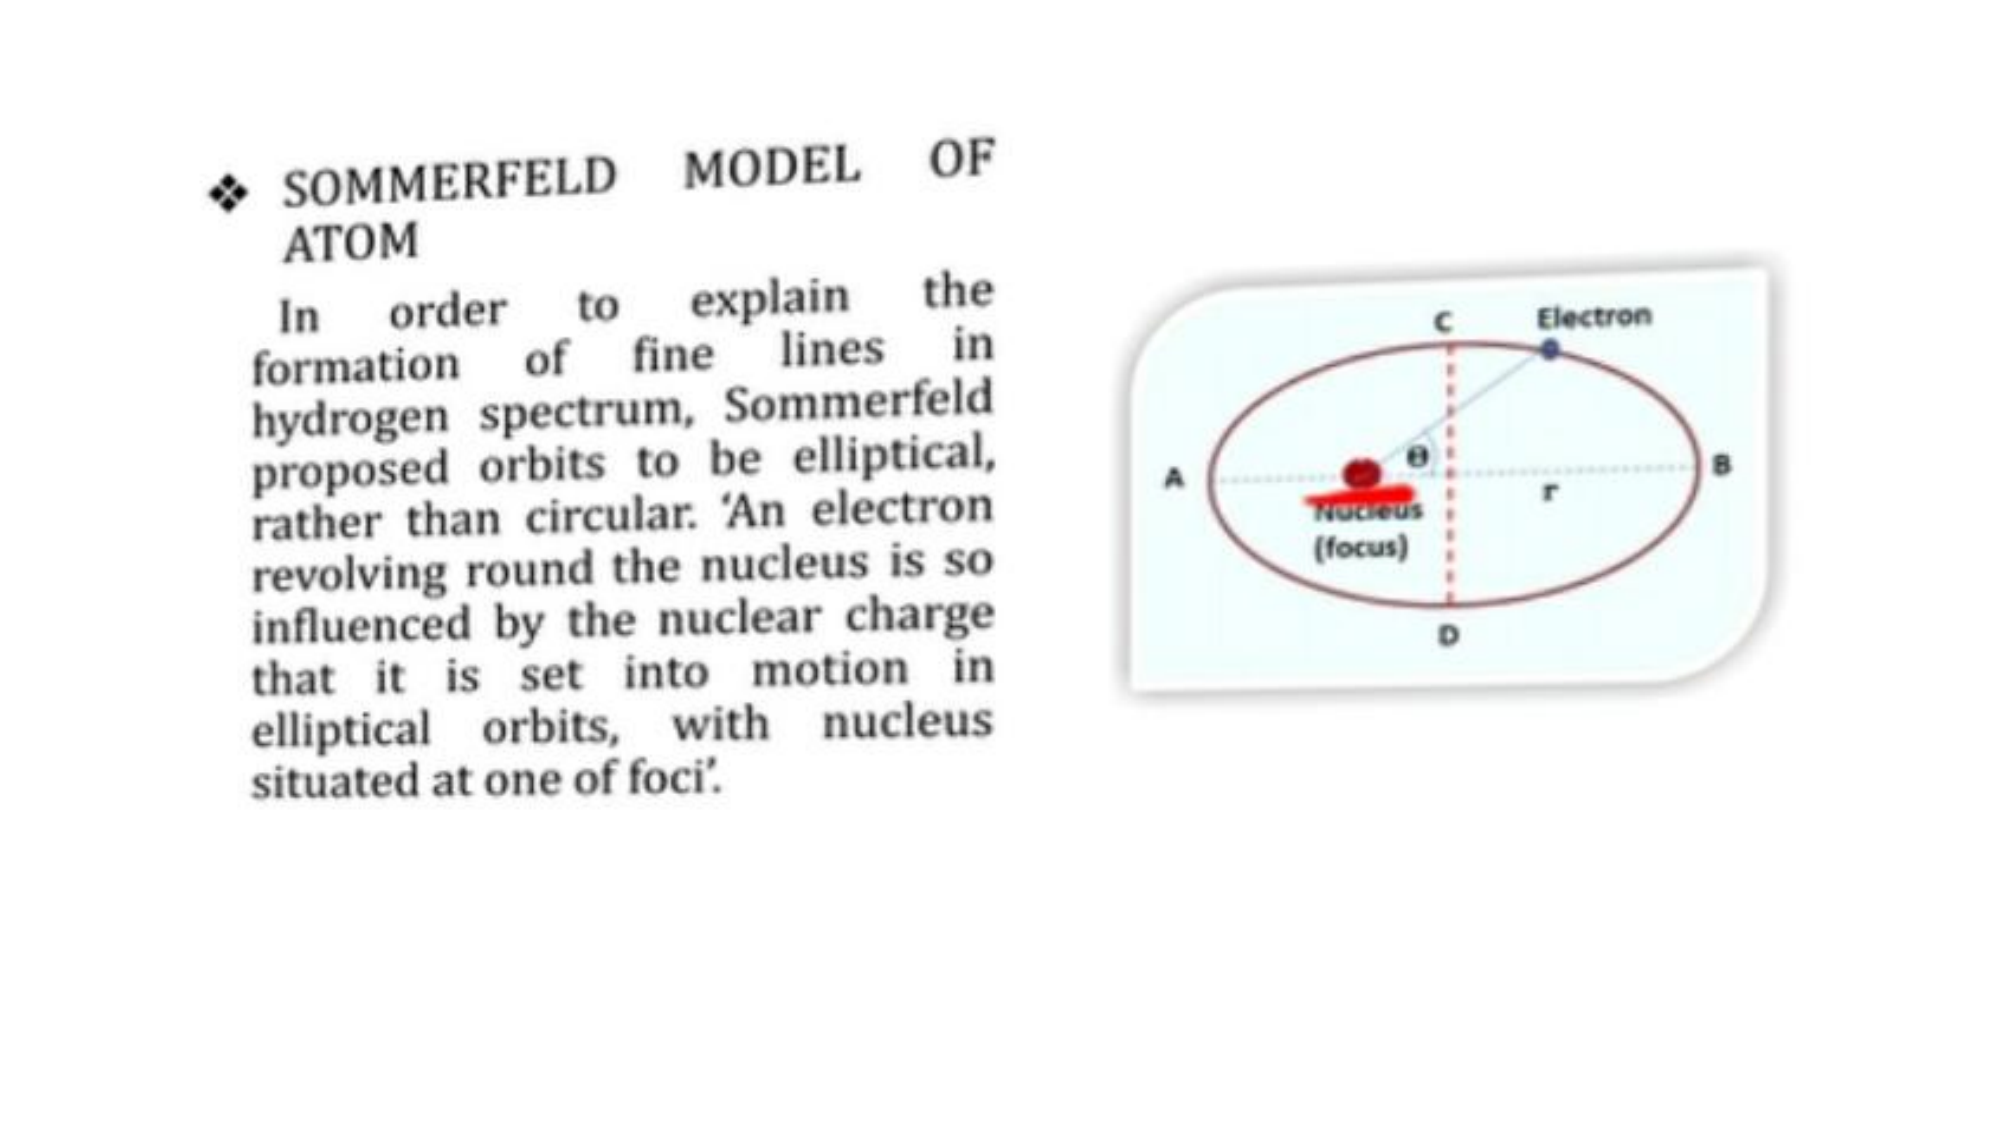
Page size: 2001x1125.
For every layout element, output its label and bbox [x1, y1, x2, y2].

list [87, 102, 1893, 1014]
